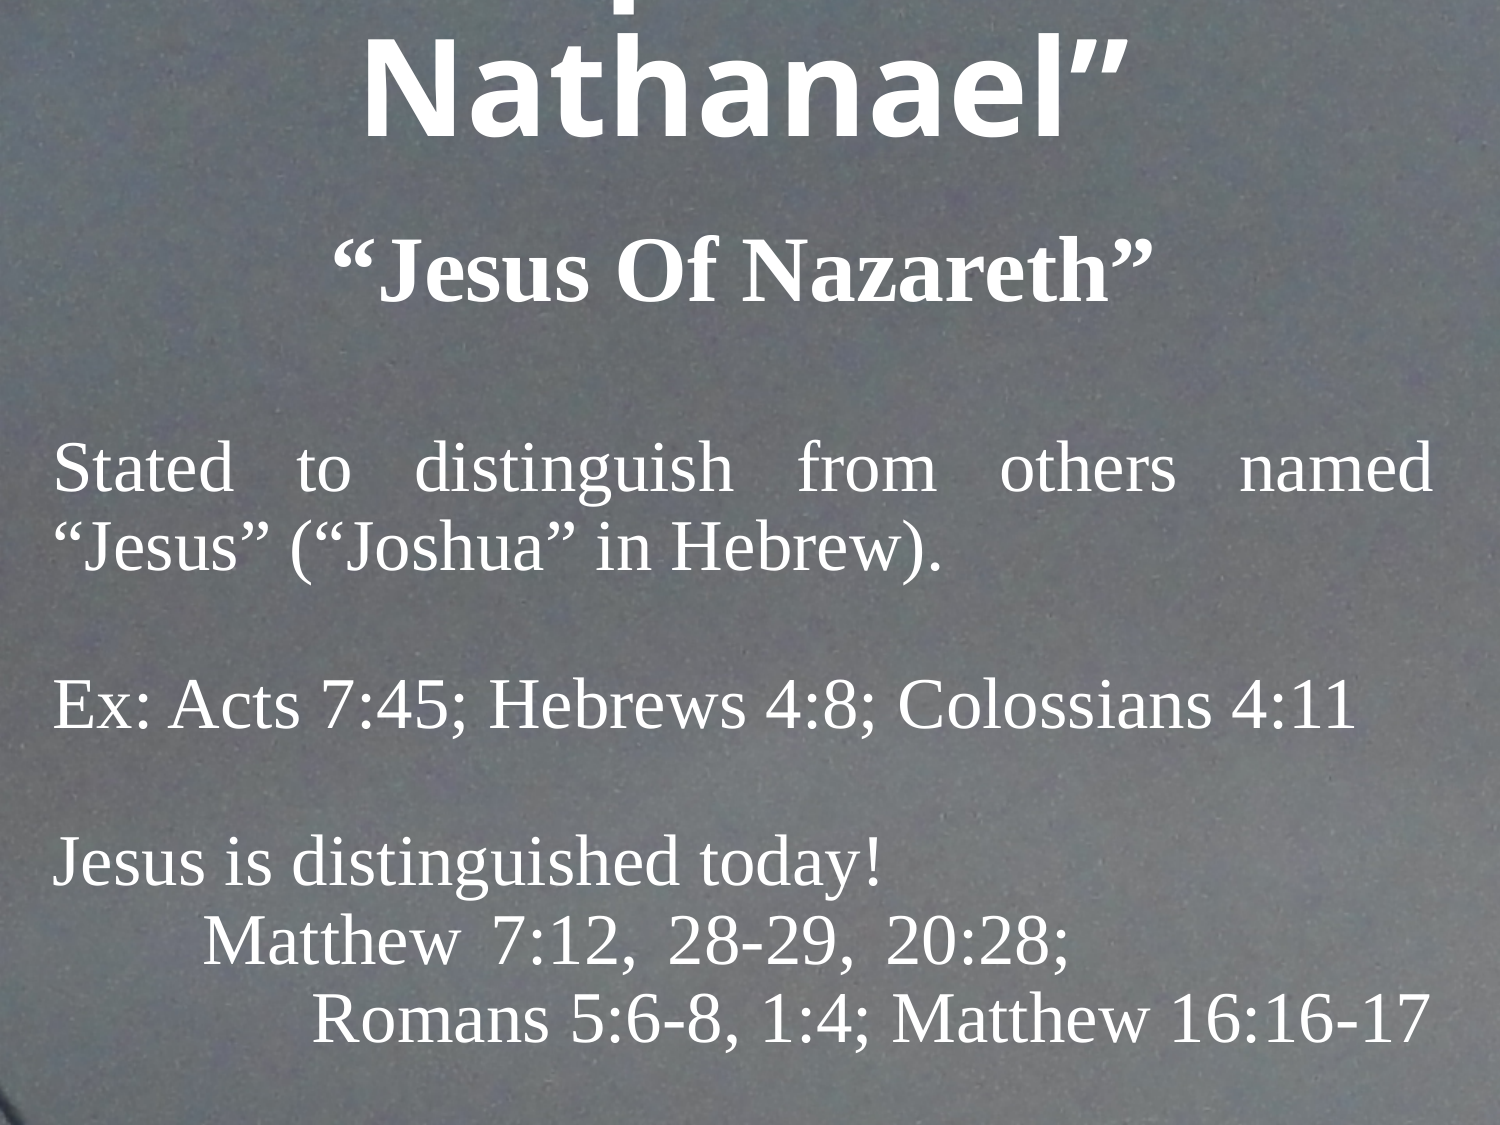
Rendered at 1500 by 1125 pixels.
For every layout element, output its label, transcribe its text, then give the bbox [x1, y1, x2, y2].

picture [0, 0, 1500, 1125]
subtitle “Jesus Of Nazareth” Stated to distinguish from others named “Jesus” (“Joshua” in Hebrew). Ex: Acts 7:45; Hebrews 4:8; Colossians 4:11 Jesus is distinguished today! Matthew 7:12, 28-29, 20:28; Romans 5:6-8, 1:4; Matthew 16:16-17 [37, 212, 1451, 1076]
title “Philip Findeth Nathanael” [24, 24, 1463, 176]
